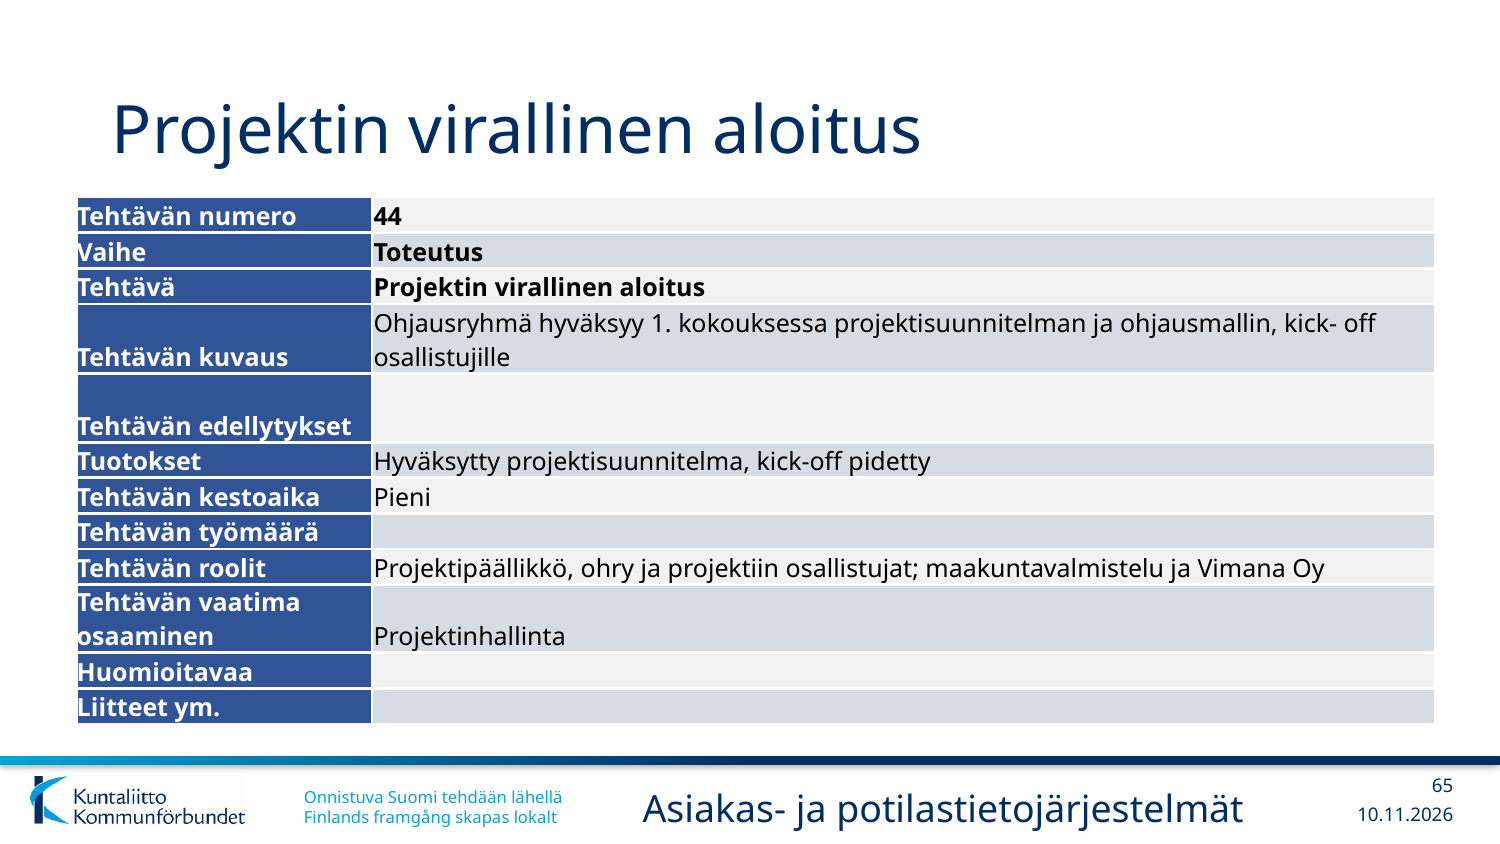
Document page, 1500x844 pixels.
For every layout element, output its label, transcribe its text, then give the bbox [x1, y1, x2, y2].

title Projektin virallinen aloitus [111, 33, 1388, 175]
table_cell Liitteet ym. [78, 690, 371, 723]
table_cell Vaihe [78, 234, 371, 267]
table_cell Pieni [373, 479, 1434, 512]
table_cell Tehtävän vaatima osaaminen [78, 586, 371, 651]
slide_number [1305, 798, 1454, 832]
table_header 44 [373, 198, 1434, 231]
slide_number 65 [1389, 770, 1454, 803]
table_cell Projektipäällikkö, ohry ja projektiin osallistujat; maakuntavalmistelu ja Vimana Oy [373, 550, 1434, 583]
table_cell Tehtävän kestoaika [78, 479, 371, 512]
table_cell Tehtävä [78, 270, 371, 303]
table_cell Huomioitavaa [78, 654, 371, 687]
table_cell [373, 654, 1434, 687]
table_cell Hyväksytty projektisuunnitelma, kick-off pidetty [373, 444, 1434, 476]
table_cell [373, 515, 1434, 548]
text_box Asiakas- ja potilastietojärjestelmät [627, 778, 1260, 838]
table_cell [373, 690, 1434, 723]
table_cell Projektin virallinen aloitus [373, 270, 1434, 303]
table_header Tehtävän numero [78, 198, 371, 231]
table_cell Tehtävän roolit [78, 550, 371, 583]
table_cell Tehtävän kuvaus [78, 305, 371, 372]
table_cell Tehtävän edellytykset [78, 375, 371, 441]
picture [29, 773, 246, 825]
table_cell Toteutus [373, 234, 1434, 267]
table_cell Ohjausryhmä hyväksyy 1. kokouksessa projektisuunnitelman ja ohjausmallin, kick- off osallistujille [373, 305, 1434, 372]
table_cell [373, 375, 1434, 441]
table_cell Tehtävän työmäärä [78, 515, 371, 548]
table_cell Projektinhallinta [373, 586, 1434, 651]
table_cell Tuotokset [78, 444, 371, 476]
